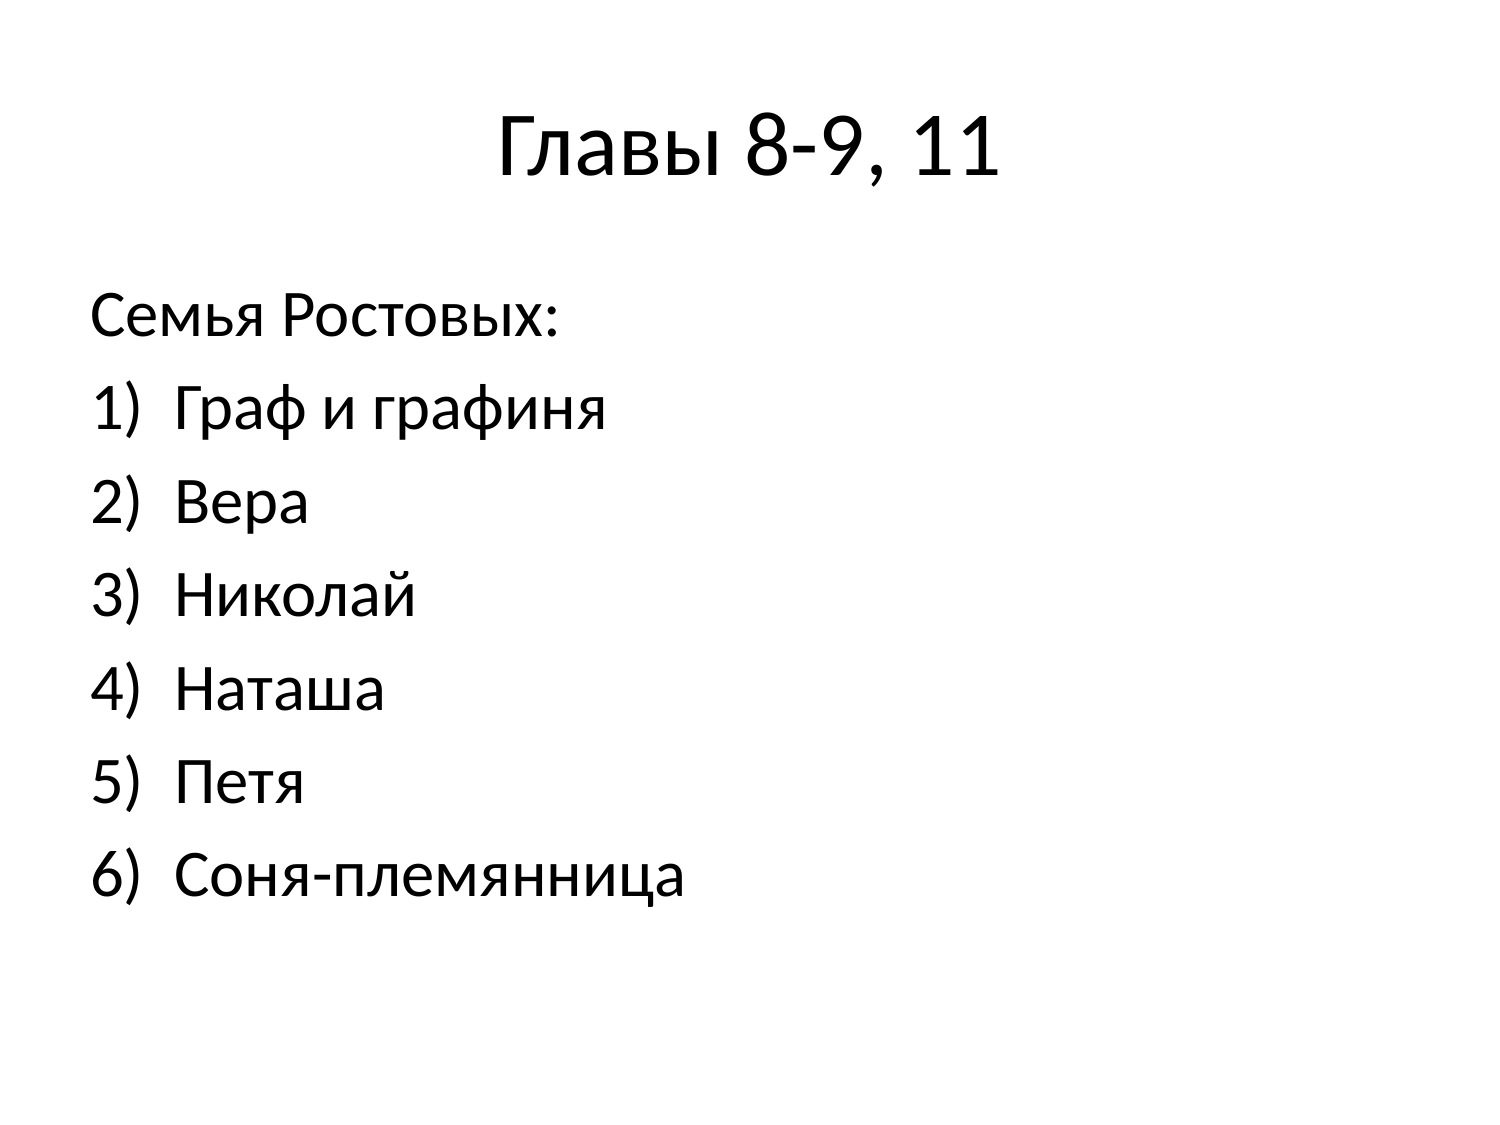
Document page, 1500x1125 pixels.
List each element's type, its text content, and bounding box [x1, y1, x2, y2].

title Главы 8-9, 11 [75, 45, 1425, 233]
list Семья Ростовых: Граф и графиня Вера Николай Наташа Петя Соня-племянница [75, 262, 1425, 1005]
